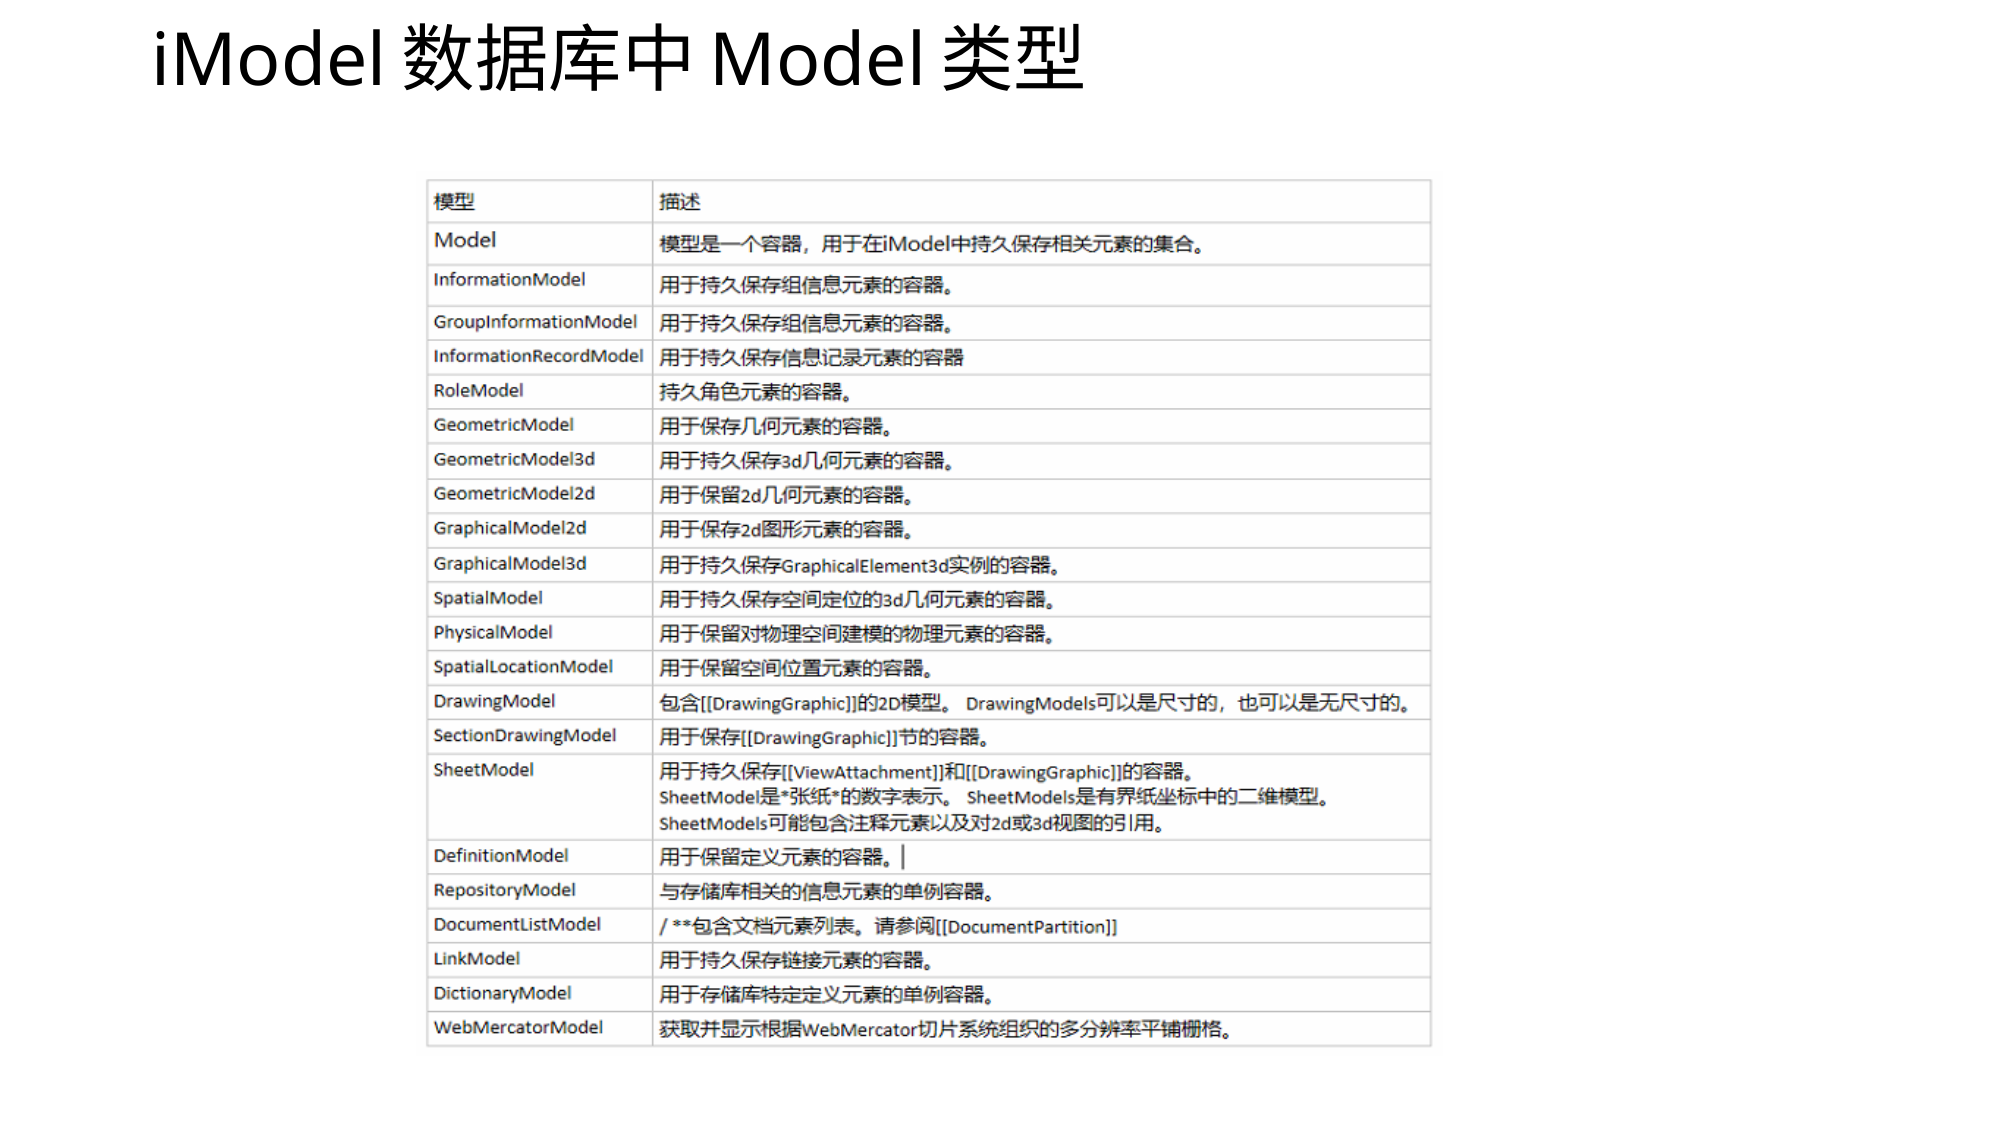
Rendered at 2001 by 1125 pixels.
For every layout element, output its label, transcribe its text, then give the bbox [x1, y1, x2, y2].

title iModel数据库中Model类型 [136, 14, 1687, 110]
picture [416, 171, 1443, 1056]
